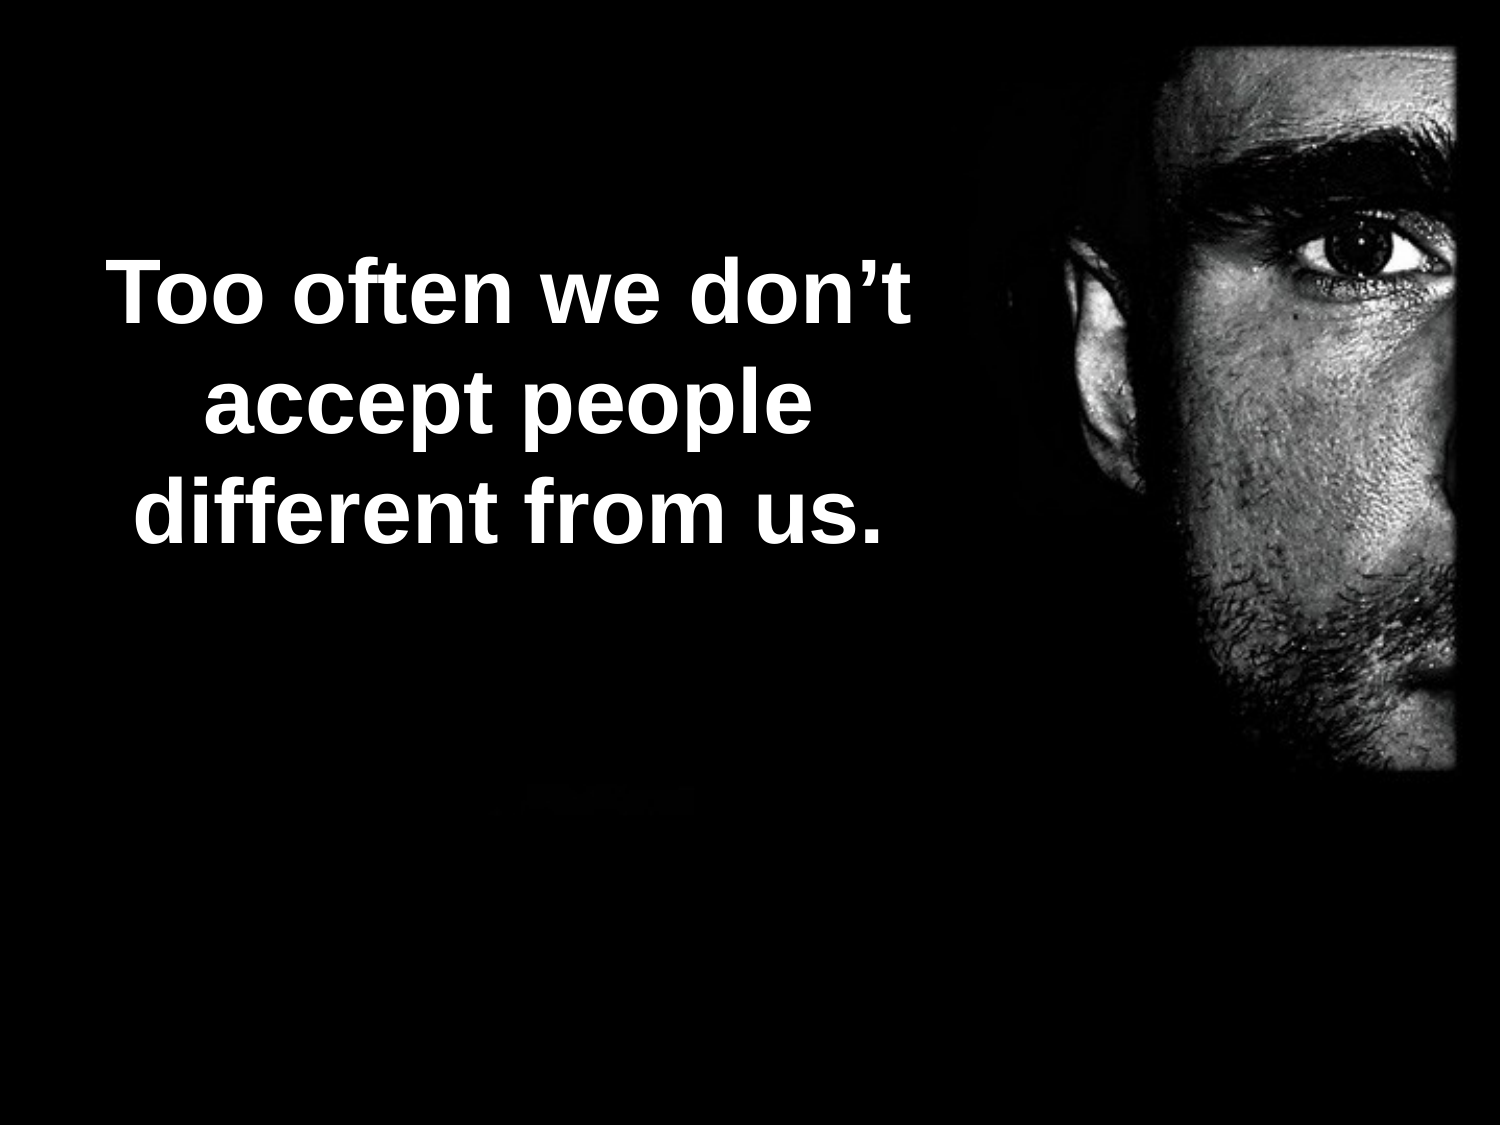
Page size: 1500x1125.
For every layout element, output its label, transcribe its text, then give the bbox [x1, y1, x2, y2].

title Too often we don’t accept people different from us. [20, 90, 457, 705]
picture [462, 0, 1500, 819]
